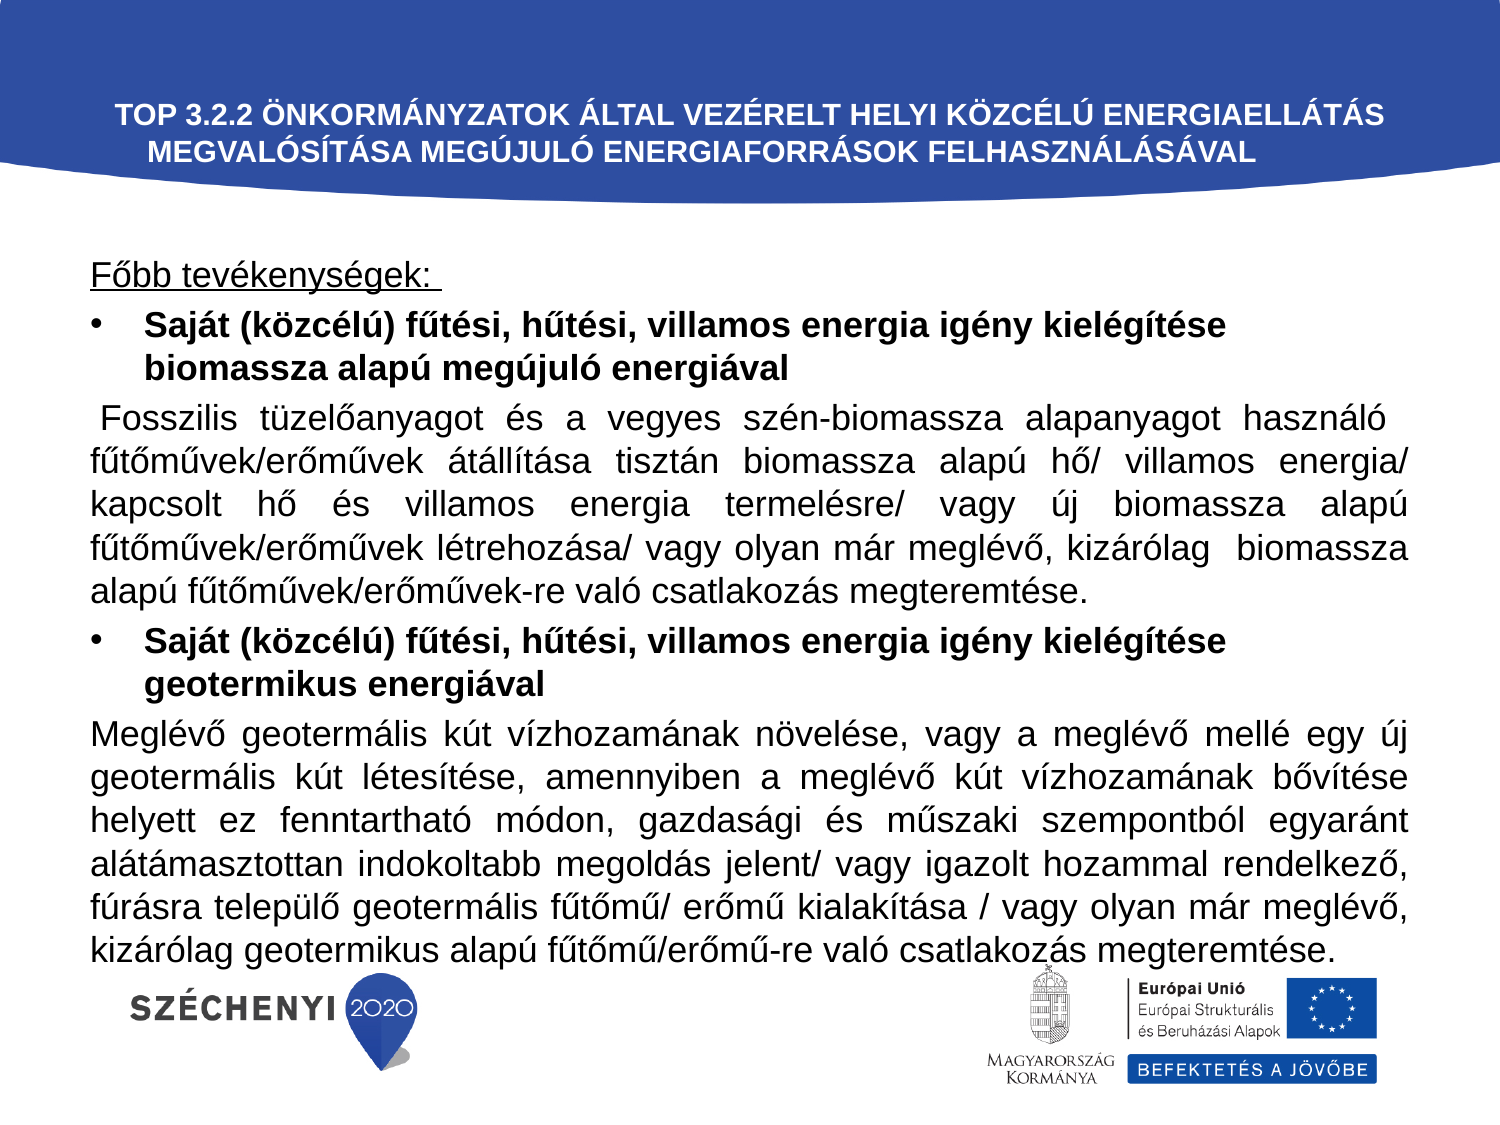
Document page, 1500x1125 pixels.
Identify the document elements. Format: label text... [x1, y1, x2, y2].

title TOP 3.2.2 Önkormányzatok által vezérelt helyi közcélú energiaellátás megvalósítása megújuló energiaforrások felhasználásával [75, 74, 1425, 243]
list Főbb tevékenységek: Saját (közcélú) fűtési, hűtési, villamos energia igény kielégítése biomassza alapú megújuló energiával Fosszilis tüzelőanyagot és a vegyes szén-biomassza alapanyagot használó fűtőművek/erőművek átállítása tisztán biomassza alapú hő/ villamos energia/ kapcsolt hő és villamos energia termelésre/ vagy új biomassza alapú fűtőművek/erőművek létrehozása/ vagy olyan már meglévő, kizárólag biomassza alapú fűtőművek/erőművek-re való csatlakozás megteremtése. Saját (közcélú) fűtési, hűtési, villamos energia igény kielégítése geotermikus energiával Meglévő geotermális kút vízhozamának növelése, vagy a meglévő mellé egy új geotermális kút létesítése, amennyiben a meglévő kút vízhozamának bővítése helyett ez fenntartható módon, gazdasági és műszaki szempontból egyaránt alátámasztottan indokoltabb megoldás jelent/ vagy igazolt hozammal rendelkező, fúrásra települő geotermális fűtőmű/ erőmű kialakítása / vagy olyan már meglévő, kizárólag geotermikus alapú fűtőmű/erőmű-re való csatlakozás megteremtése. [75, 243, 1425, 988]
picture [0, 0, 1500, 1125]
